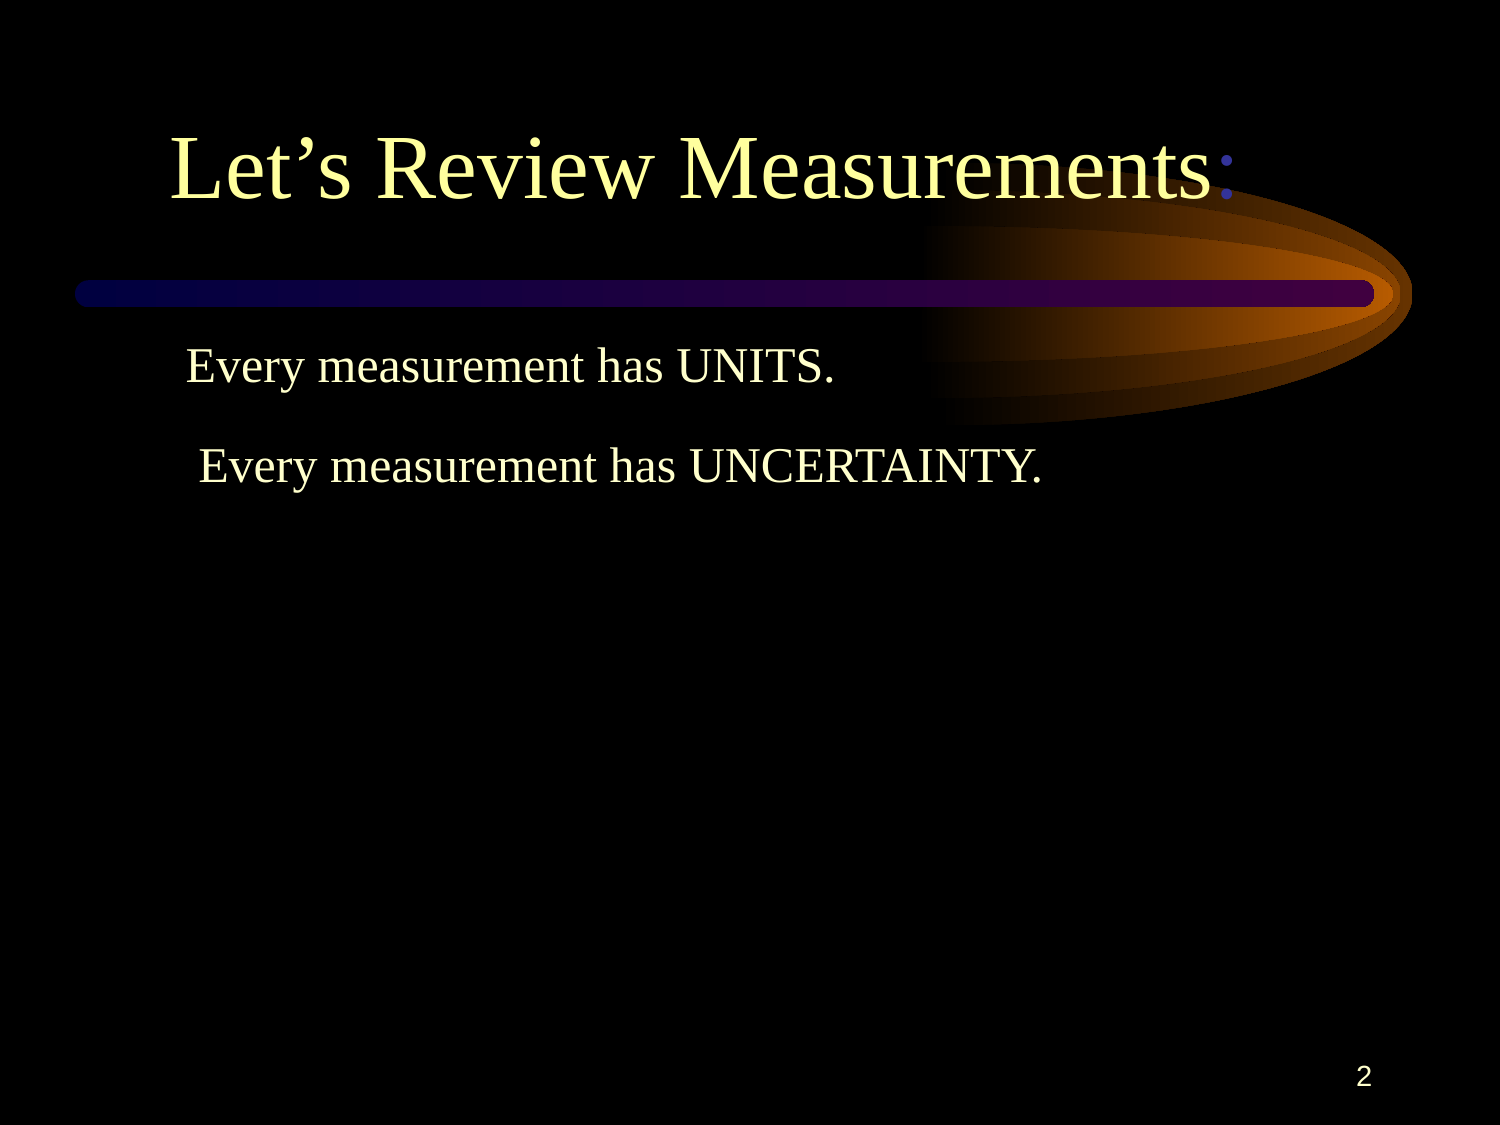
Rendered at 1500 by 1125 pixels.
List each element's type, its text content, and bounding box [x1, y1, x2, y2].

text_box Every measurement has UNITS. [170, 324, 852, 400]
text_box Let’s Review Measurements: [154, 99, 1302, 225]
slide_number 2 [1074, 1037, 1388, 1113]
text_box Every measurement has UNCERTAINTY. [183, 424, 1059, 500]
